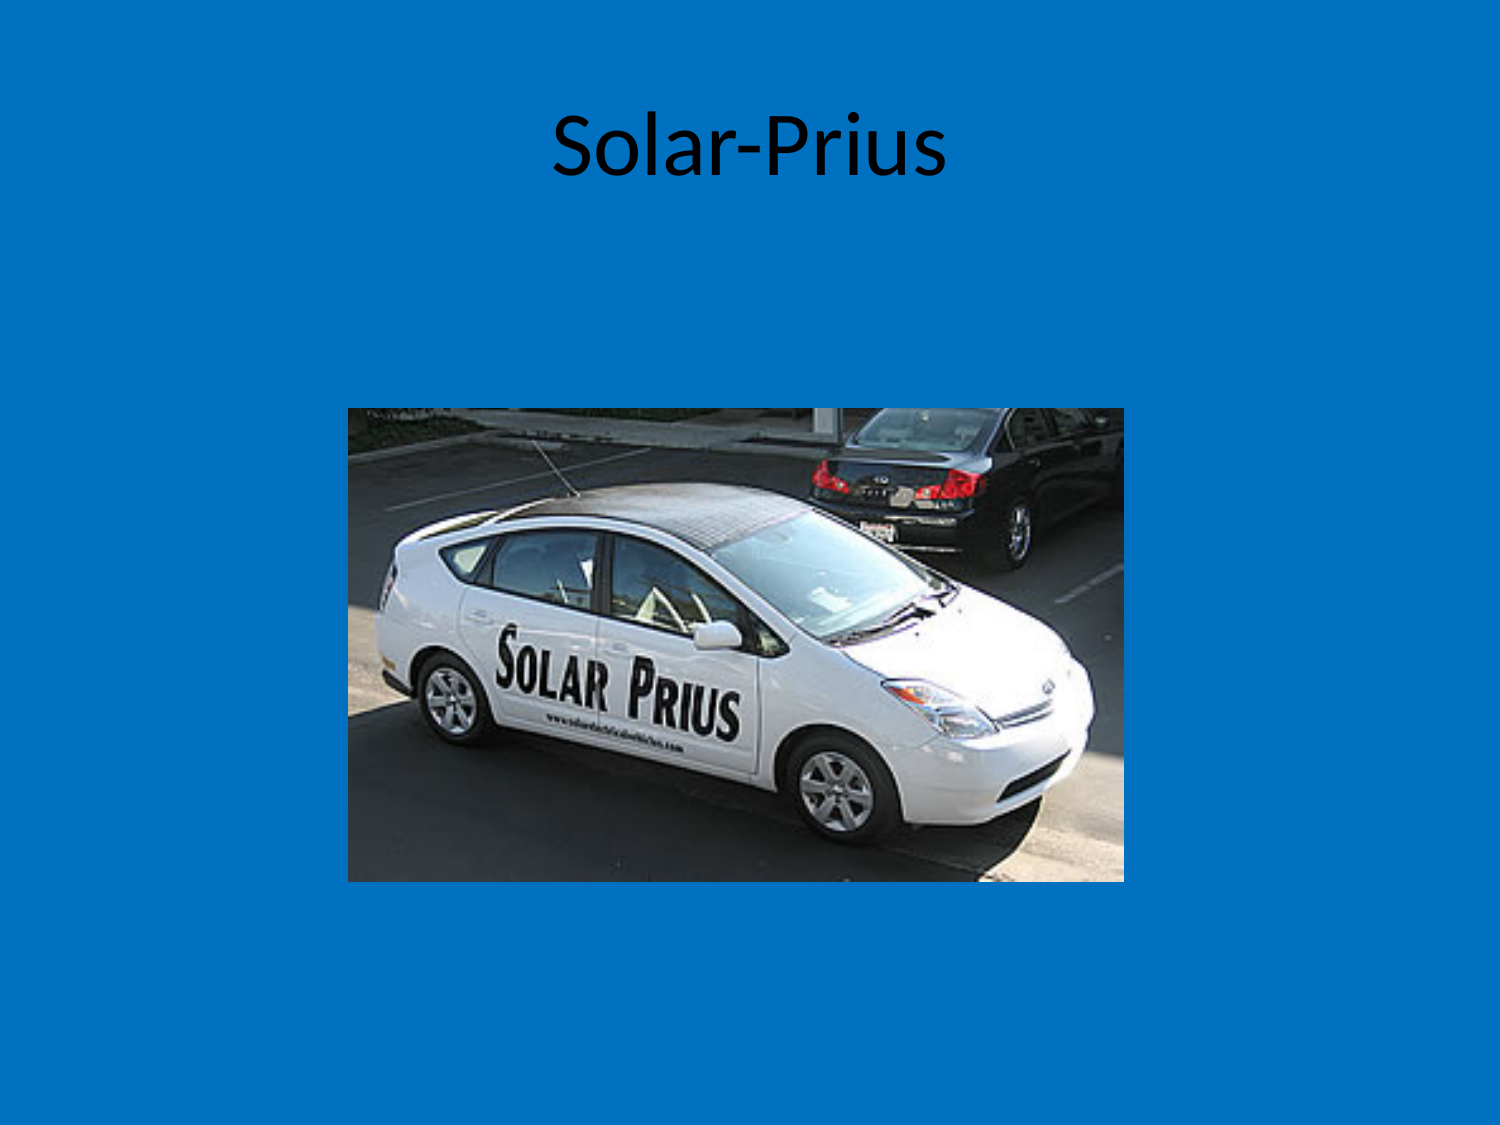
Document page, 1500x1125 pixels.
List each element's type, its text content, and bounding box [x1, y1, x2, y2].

picture [348, 408, 1125, 882]
text_box Solar-Prius [75, 45, 1425, 233]
